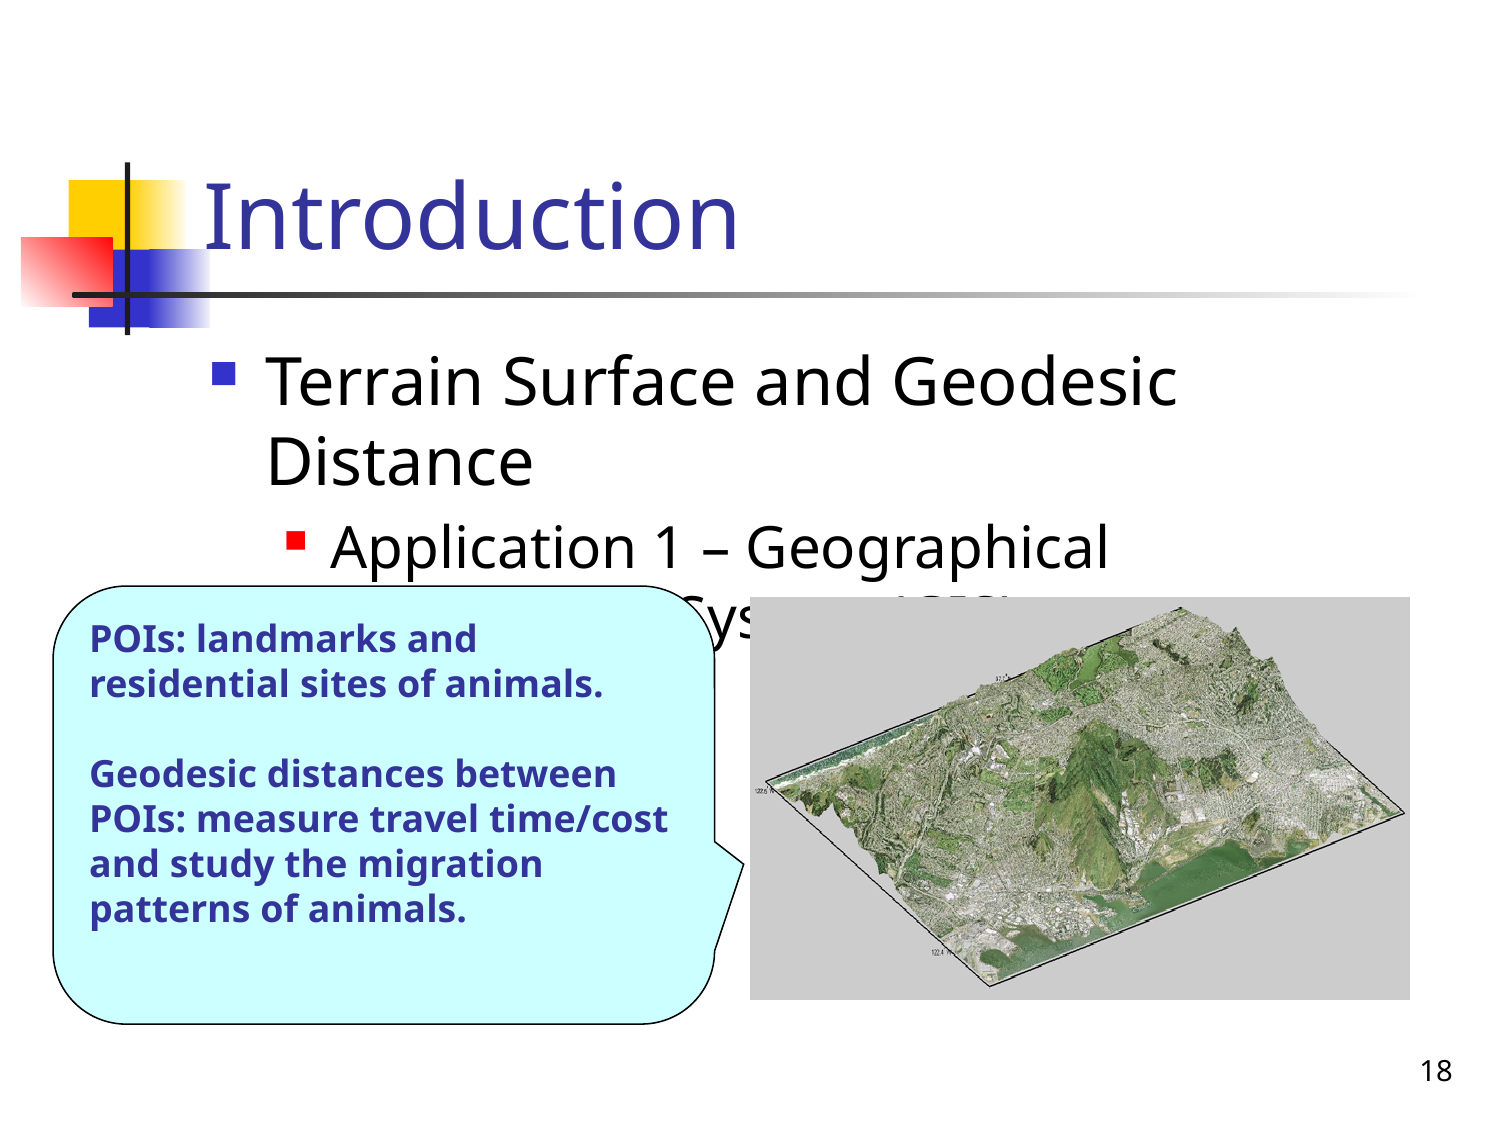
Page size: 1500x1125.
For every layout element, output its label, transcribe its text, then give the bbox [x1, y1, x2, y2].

title Introduction [188, 35, 1468, 275]
list Terrain Surface and Geodesic Distance Application 1 – Geographical Information System (GIS) [193, 331, 1469, 492]
text_box POIs: landmarks and residential sites of animals. Geodesic distances between POIs: measure travel time/cost and study the migration patterns of animals. [53, 586, 744, 1025]
slide_number 18 [1155, 1024, 1468, 1100]
picture [749, 597, 1411, 1000]
